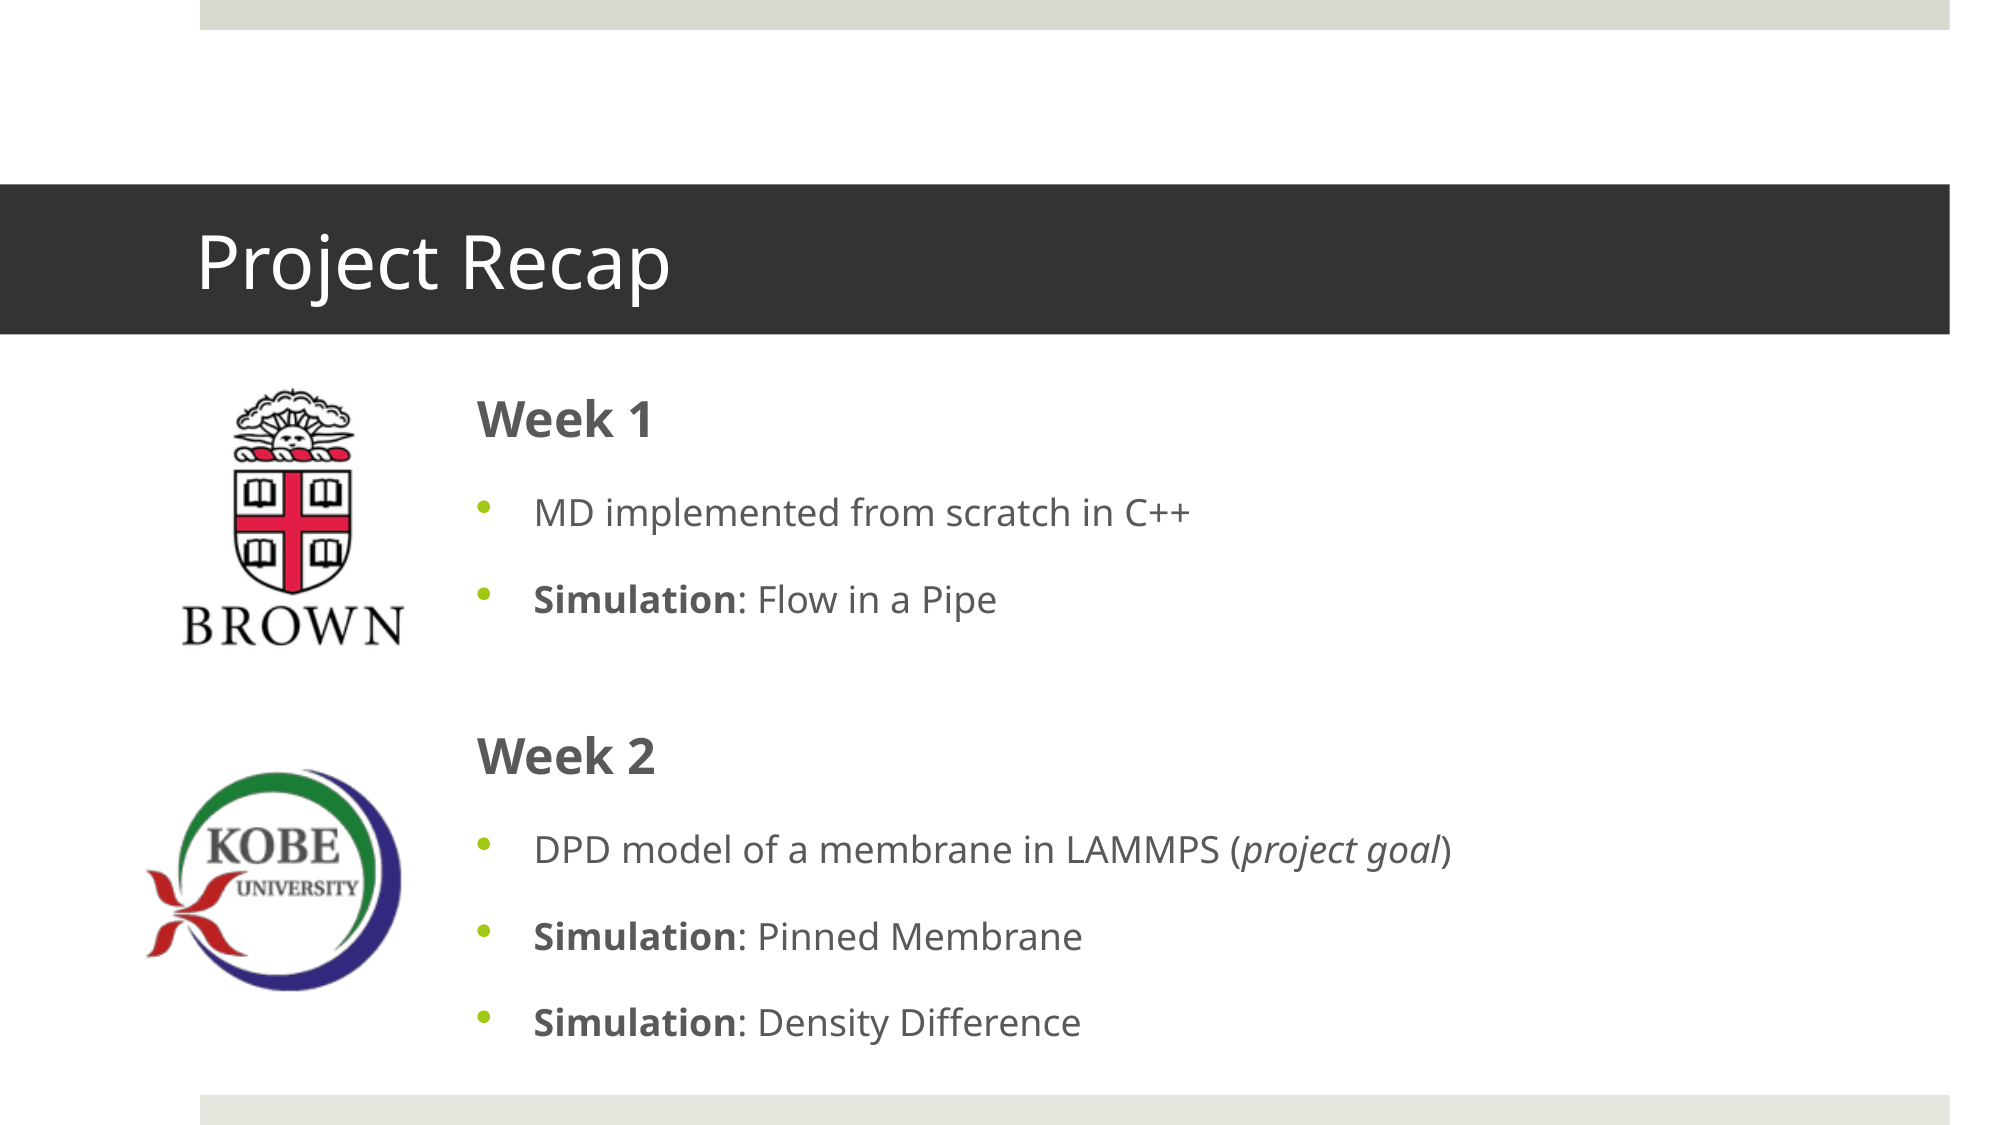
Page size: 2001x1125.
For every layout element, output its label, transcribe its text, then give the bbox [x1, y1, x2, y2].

picture [152, 376, 434, 658]
list Week 1 MD implemented from scratch in C++ Simulation: Flow in a Pipe Week 2 DPD model of a membrane in LAMMPS (project goal) Simulation: Pinned Membrane Simulation: Density Difference [462, 380, 1611, 1125]
title Project Recap [0, 184, 1950, 335]
picture [142, 765, 405, 996]
